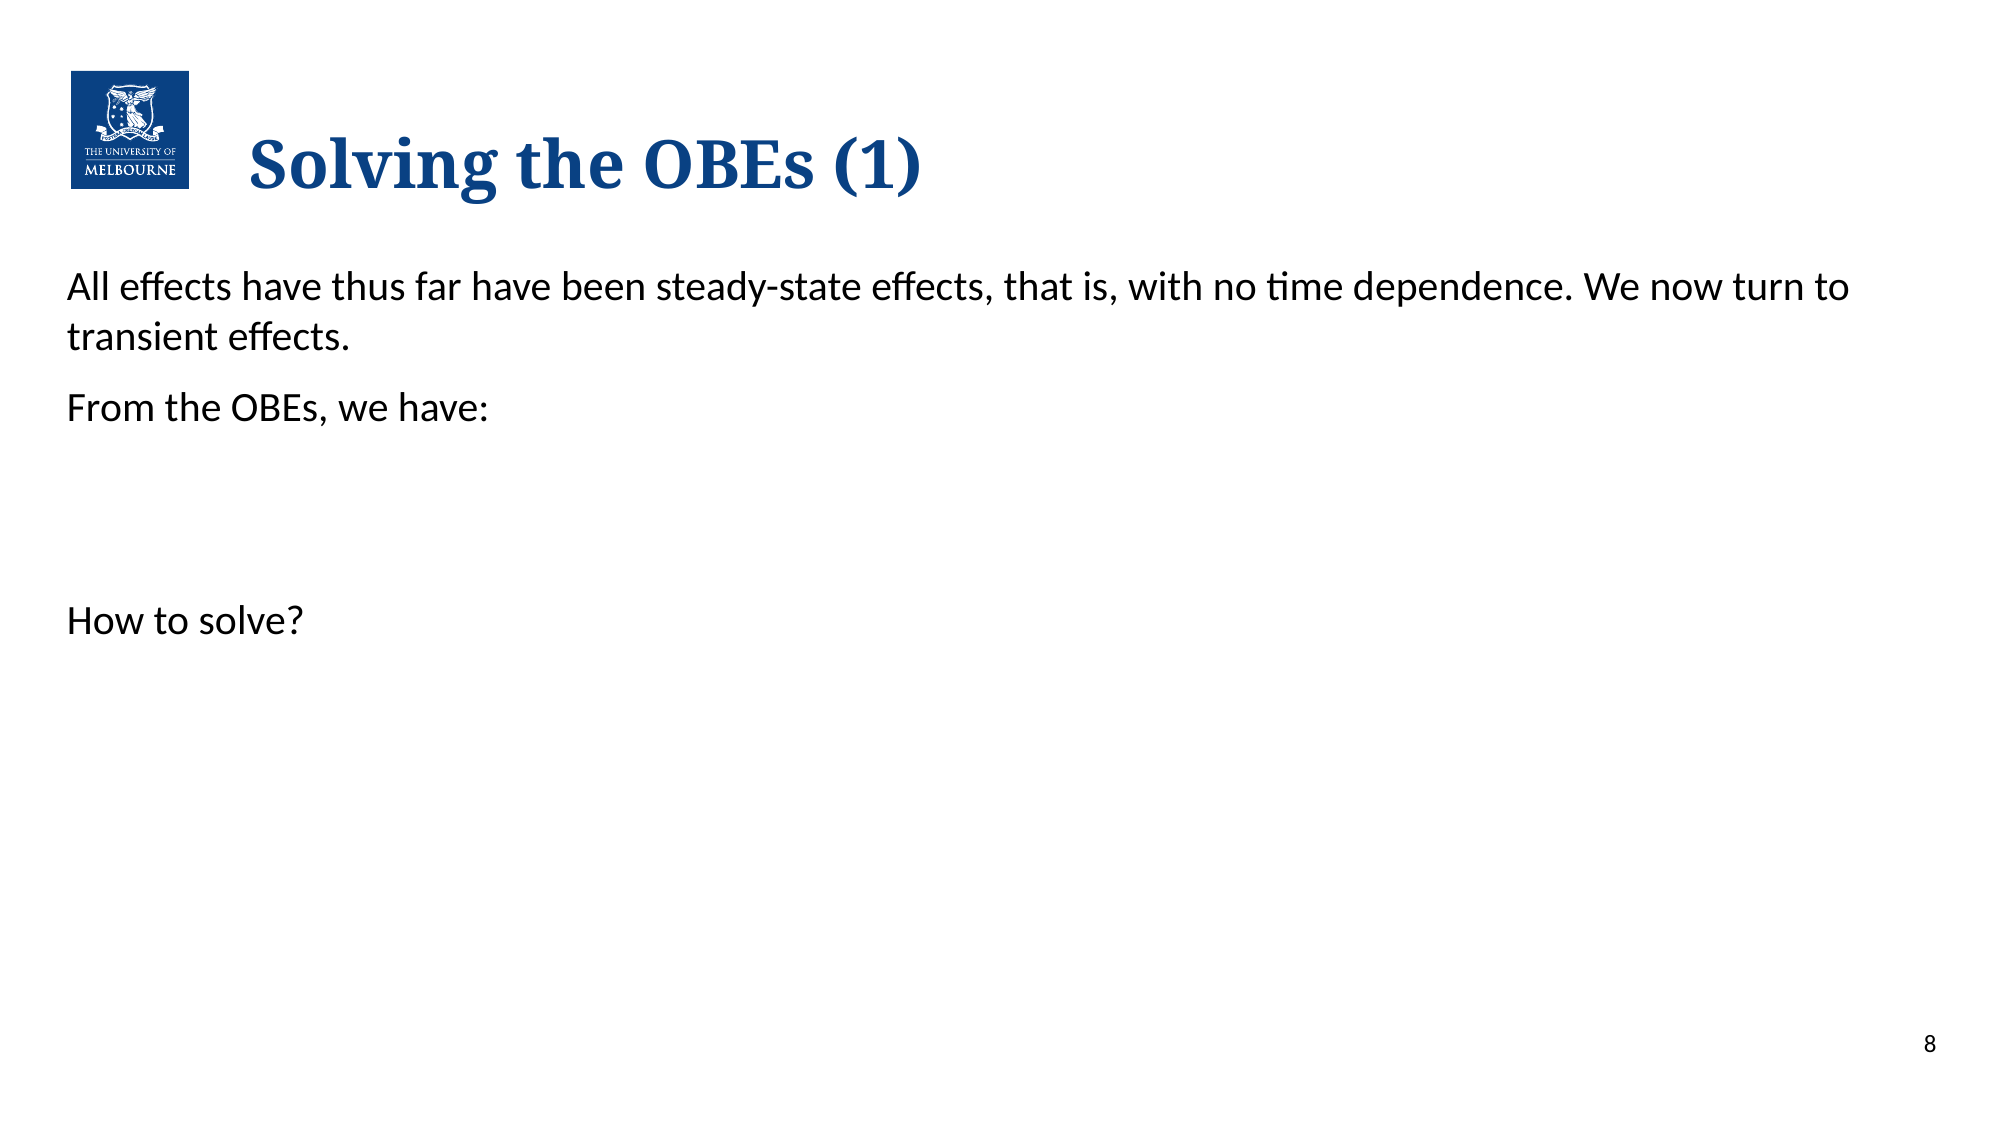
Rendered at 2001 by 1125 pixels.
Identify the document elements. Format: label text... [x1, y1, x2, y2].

title Solving the OBEs (1) [234, 64, 1924, 211]
slide_number 8 [1797, 1012, 1937, 1073]
